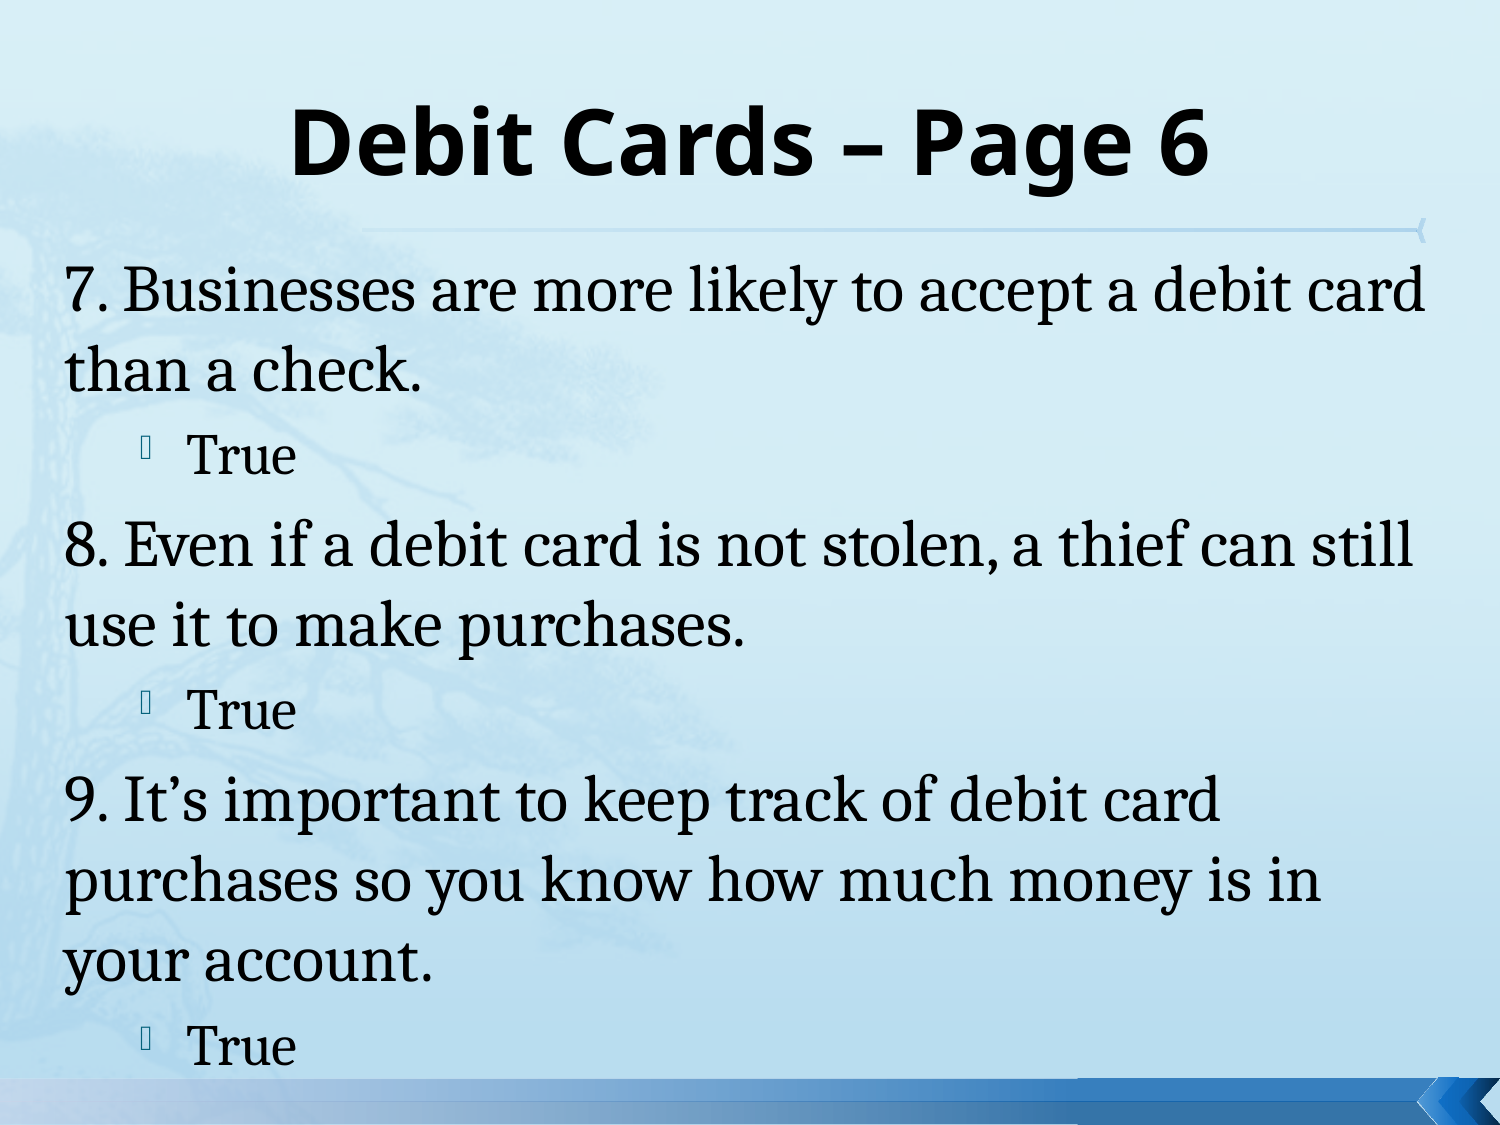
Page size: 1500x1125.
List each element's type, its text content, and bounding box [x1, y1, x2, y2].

title Debit Cards – Page 6 [75, 45, 1425, 233]
list 7. Businesses are more likely to accept a debit card than a check. True 8. Even if a debit card is not stolen, a thief can still use it to make purchases. True 9. It’s important to keep track of debit card purchases so you know how much money is in your account. True [50, 237, 1463, 1125]
